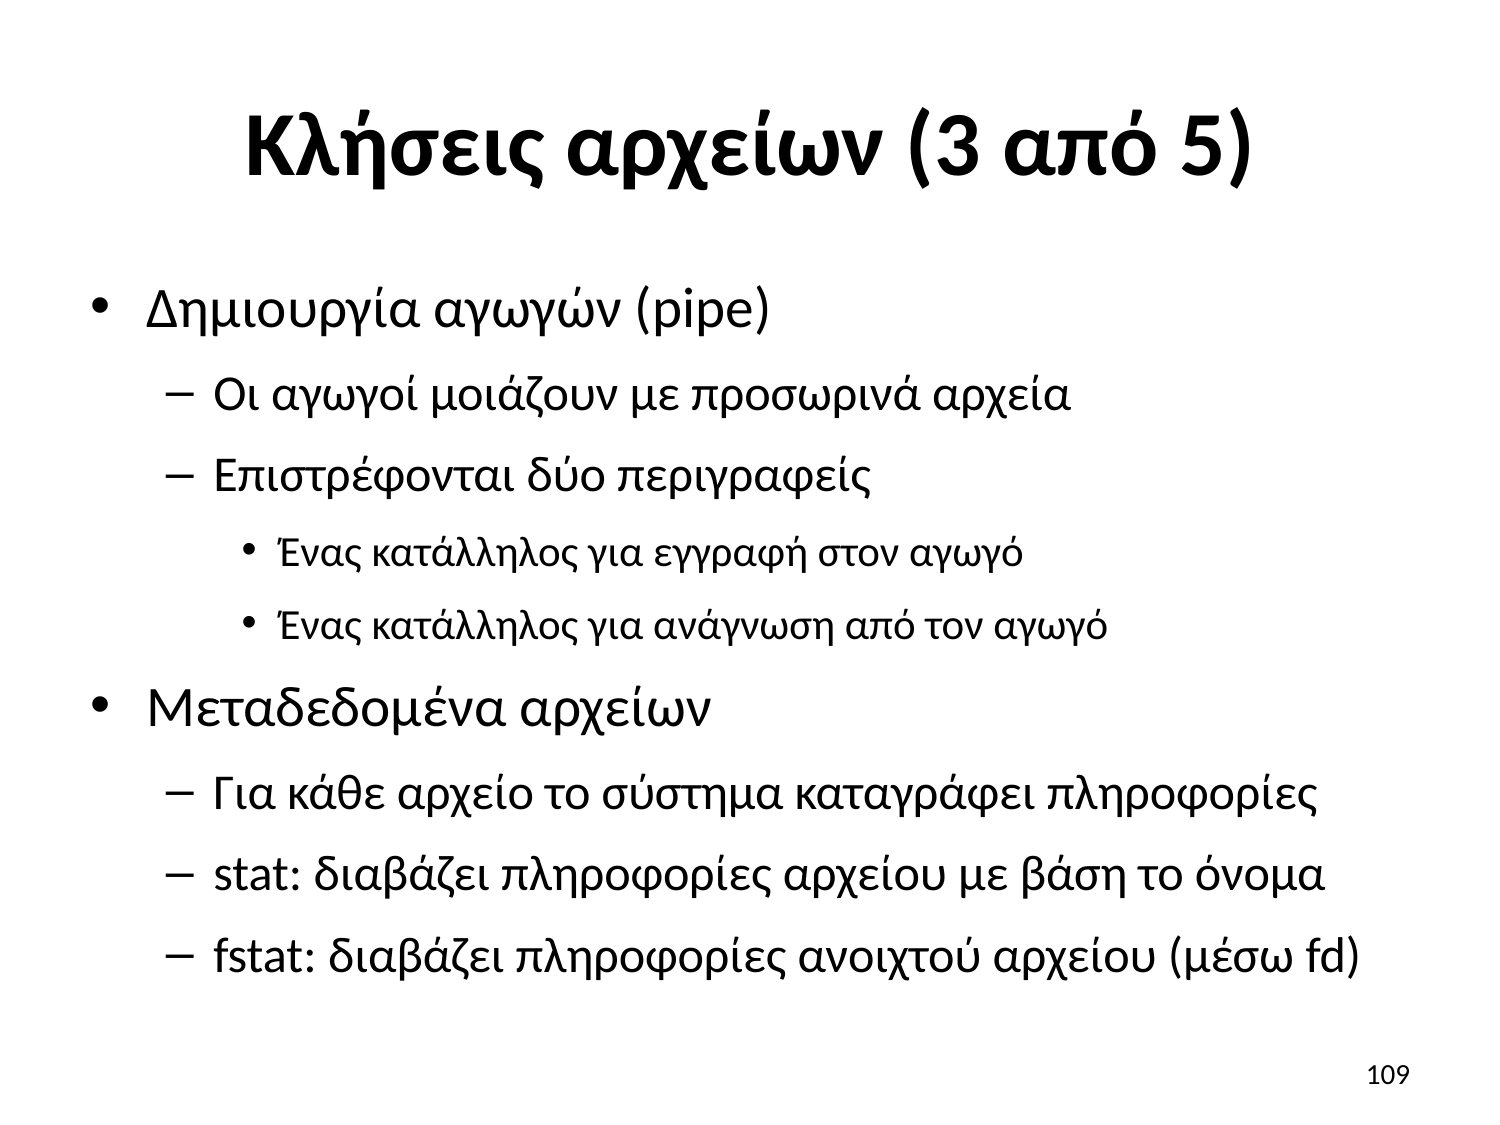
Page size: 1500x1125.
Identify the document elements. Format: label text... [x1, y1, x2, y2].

slide_number 109 [1074, 1042, 1425, 1103]
list Δημιουργία αγωγών (pipe) Οι αγωγοί μοιάζουν με προσωρινά αρχεία Επιστρέφονται δύο περιγραφείς Ένας κατάλληλος για εγγραφή στον αγωγό Ένας κατάλληλος για ανάγνωση από τον αγωγό Μεταδεδομένα αρχείων Για κάθε αρχείο το σύστημα καταγράφει πληροφορίες stat: διαβάζει πληροφορίες αρχείου με βάση το όνομα fstat: διαβάζει πληροφορίες ανοιχτού αρχείου (μέσω fd) [75, 262, 1425, 1005]
title Κλήσεις αρχείων (3 από 5) [75, 45, 1425, 233]
